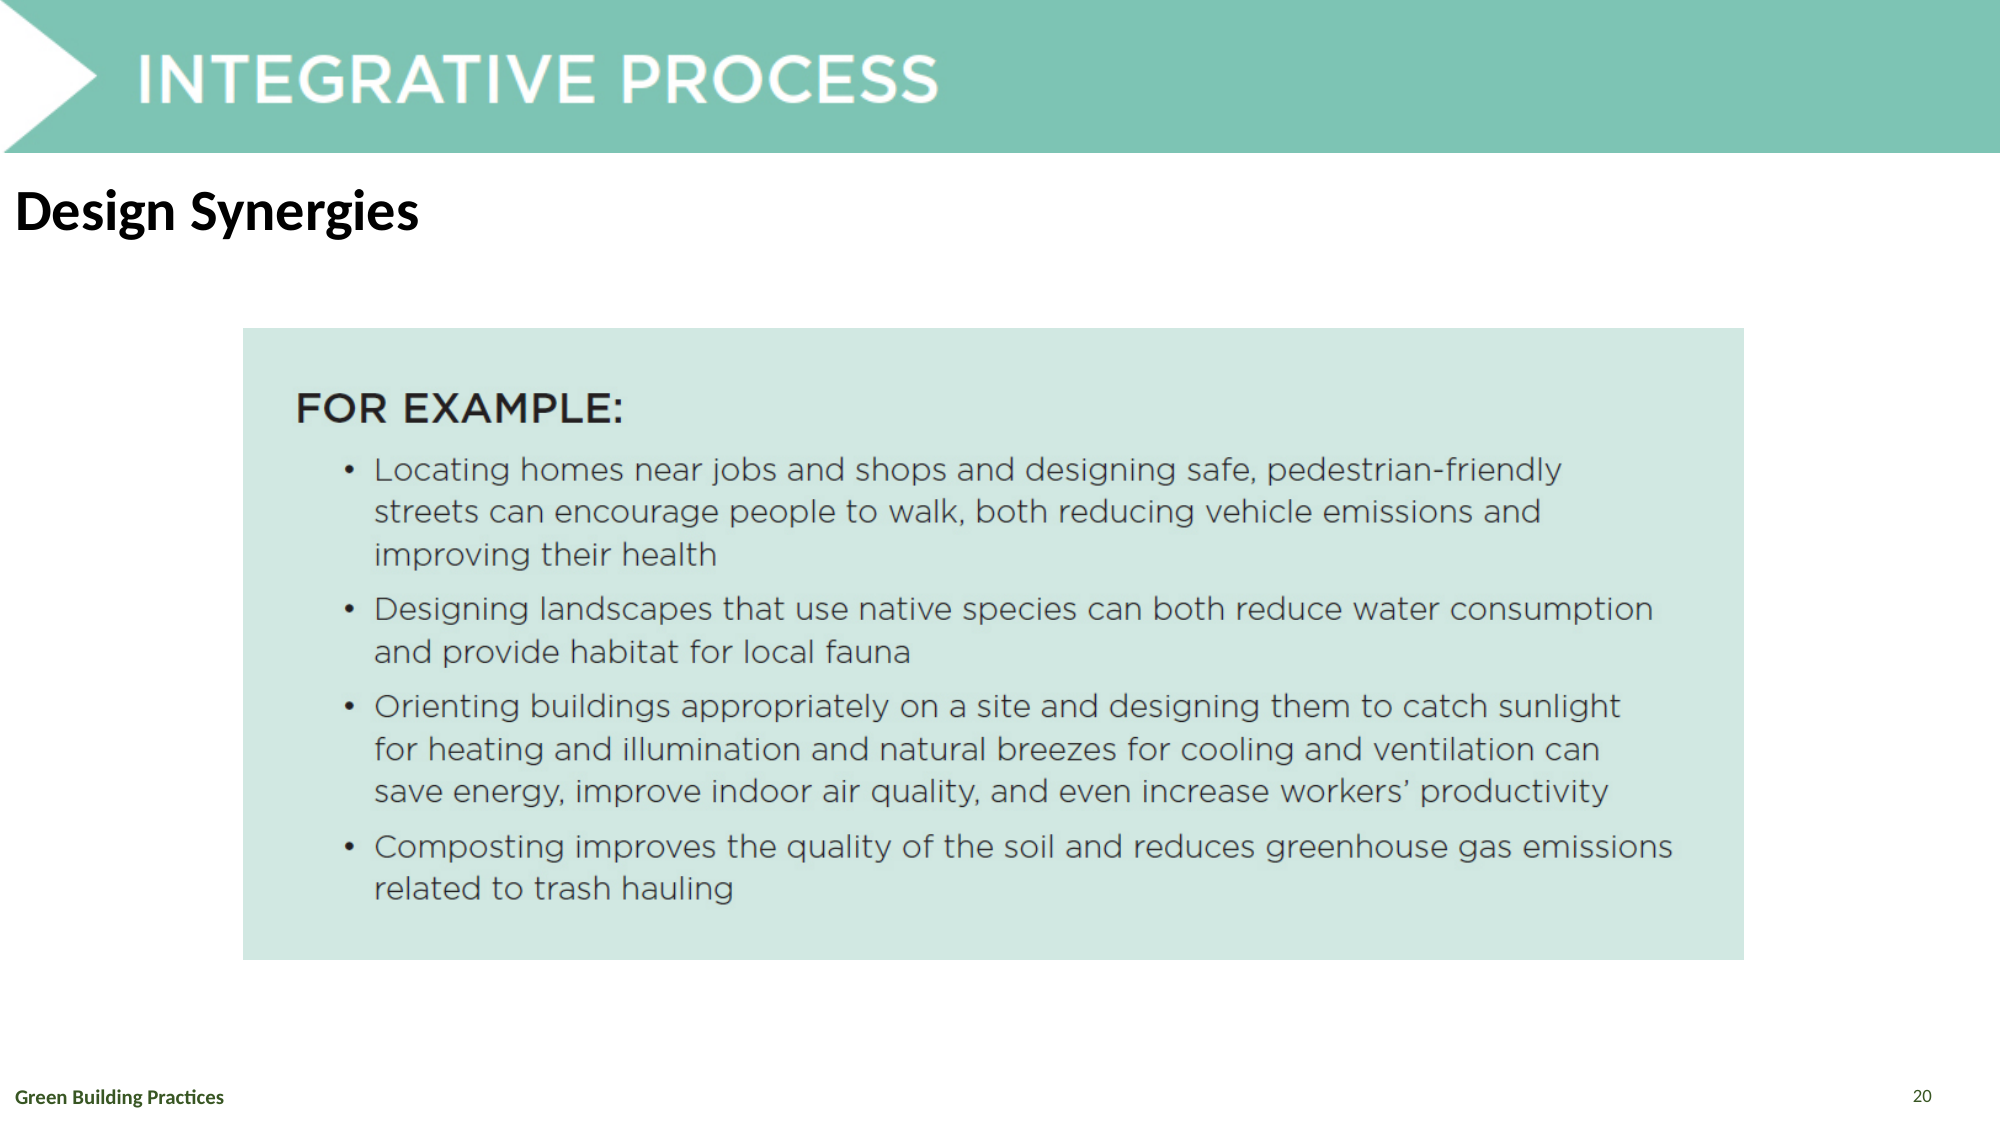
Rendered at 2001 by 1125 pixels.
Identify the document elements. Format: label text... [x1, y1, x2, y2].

footer Green Building Practices [0, 1064, 1897, 1125]
text_box Design Synergies [0, 164, 1500, 1064]
slide_number 20 [1897, 1064, 2000, 1125]
picture [0, 0, 2000, 153]
picture [243, 328, 1744, 960]
